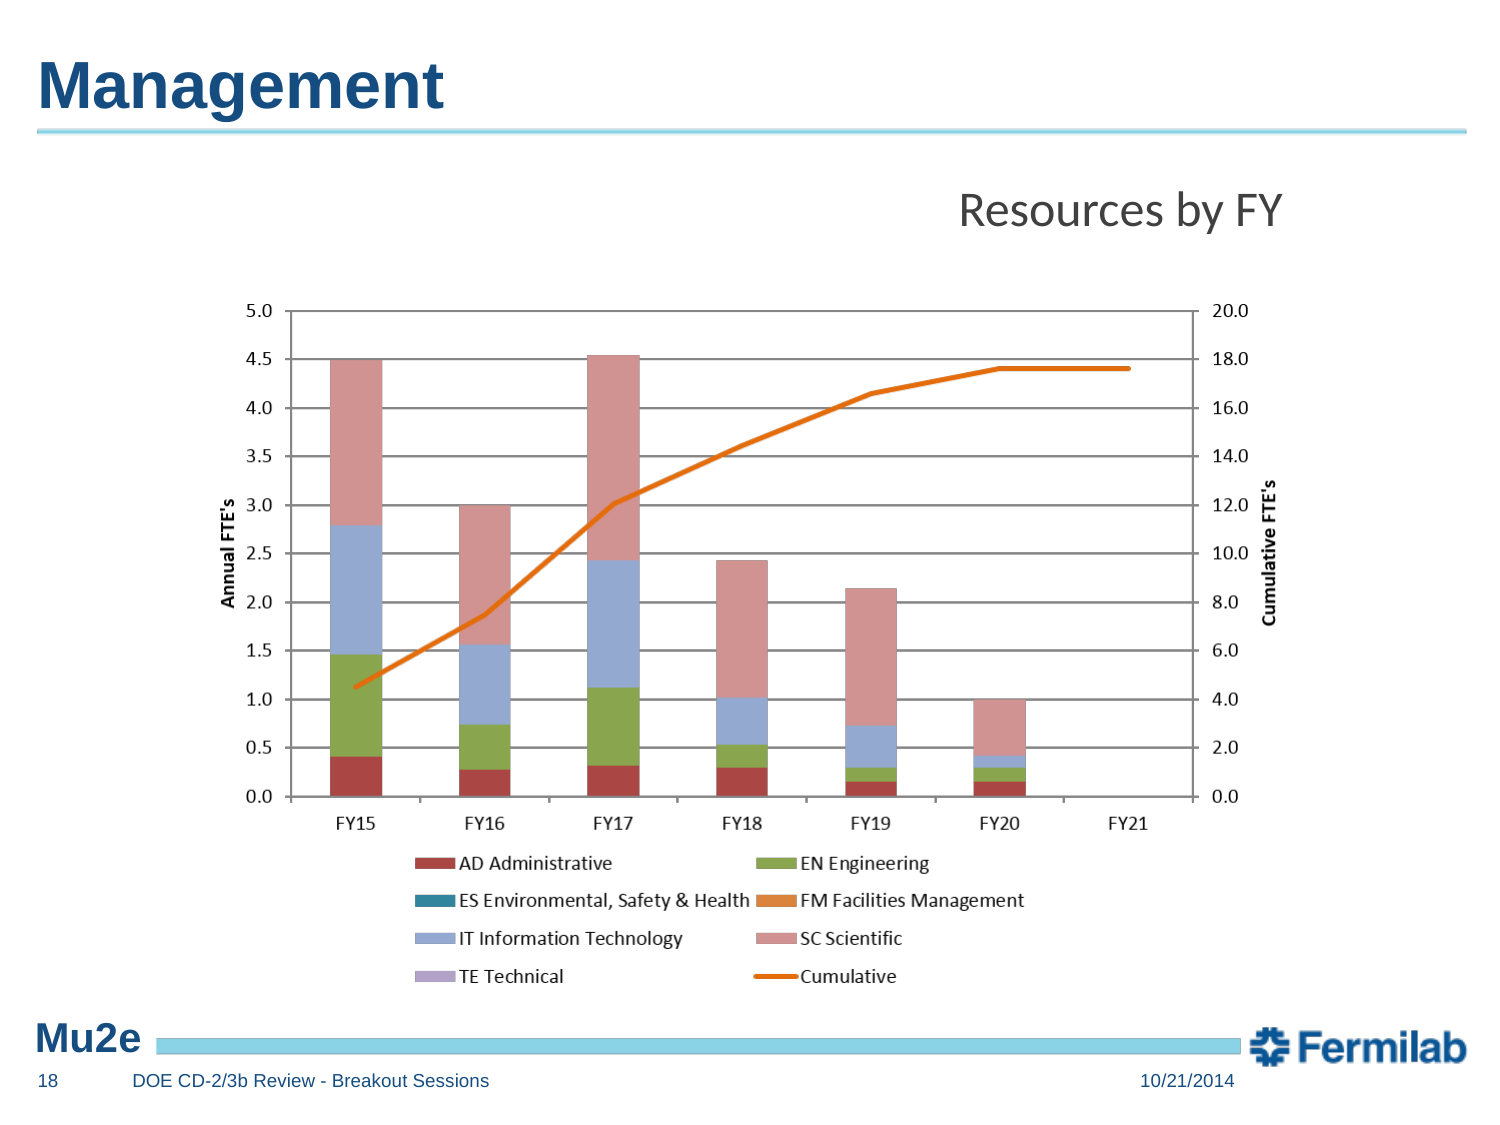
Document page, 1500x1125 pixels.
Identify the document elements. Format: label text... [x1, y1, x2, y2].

footer DOE CD-2/3b Review - Breakout Sessions [132, 1068, 1014, 1109]
text_box Resources by FY [943, 169, 1371, 244]
picture [190, 283, 1310, 1005]
title Management [37, 17, 1463, 123]
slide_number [1058, 1068, 1235, 1109]
slide_number 18 [37, 1068, 111, 1109]
